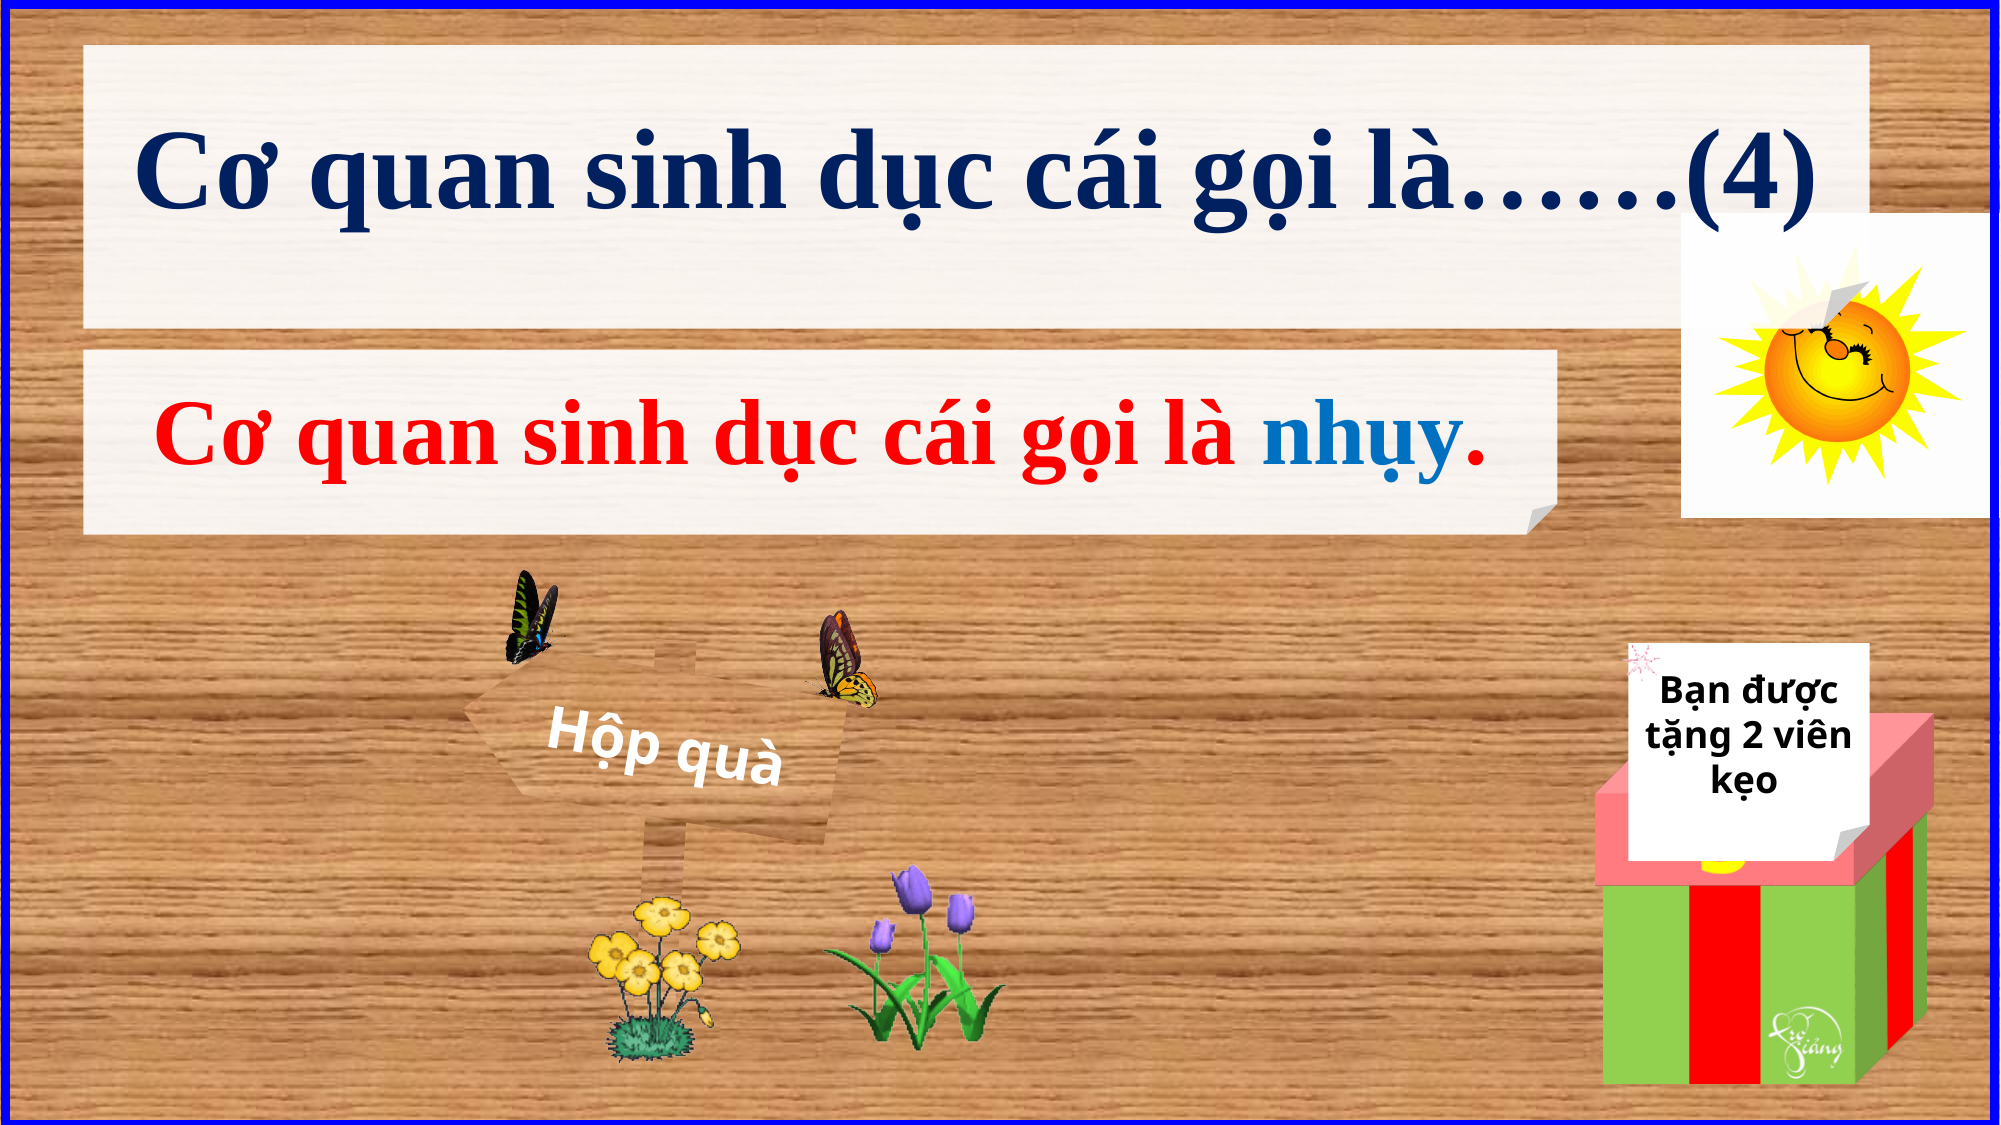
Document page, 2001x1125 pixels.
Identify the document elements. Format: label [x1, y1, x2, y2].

picture [0, 0, 2001, 1125]
picture [820, 845, 1012, 1055]
picture [747, 601, 893, 740]
picture [586, 895, 743, 1063]
picture [1595, 642, 1934, 1084]
text_box [5, 4, 1995, 1125]
picture [493, 563, 622, 690]
